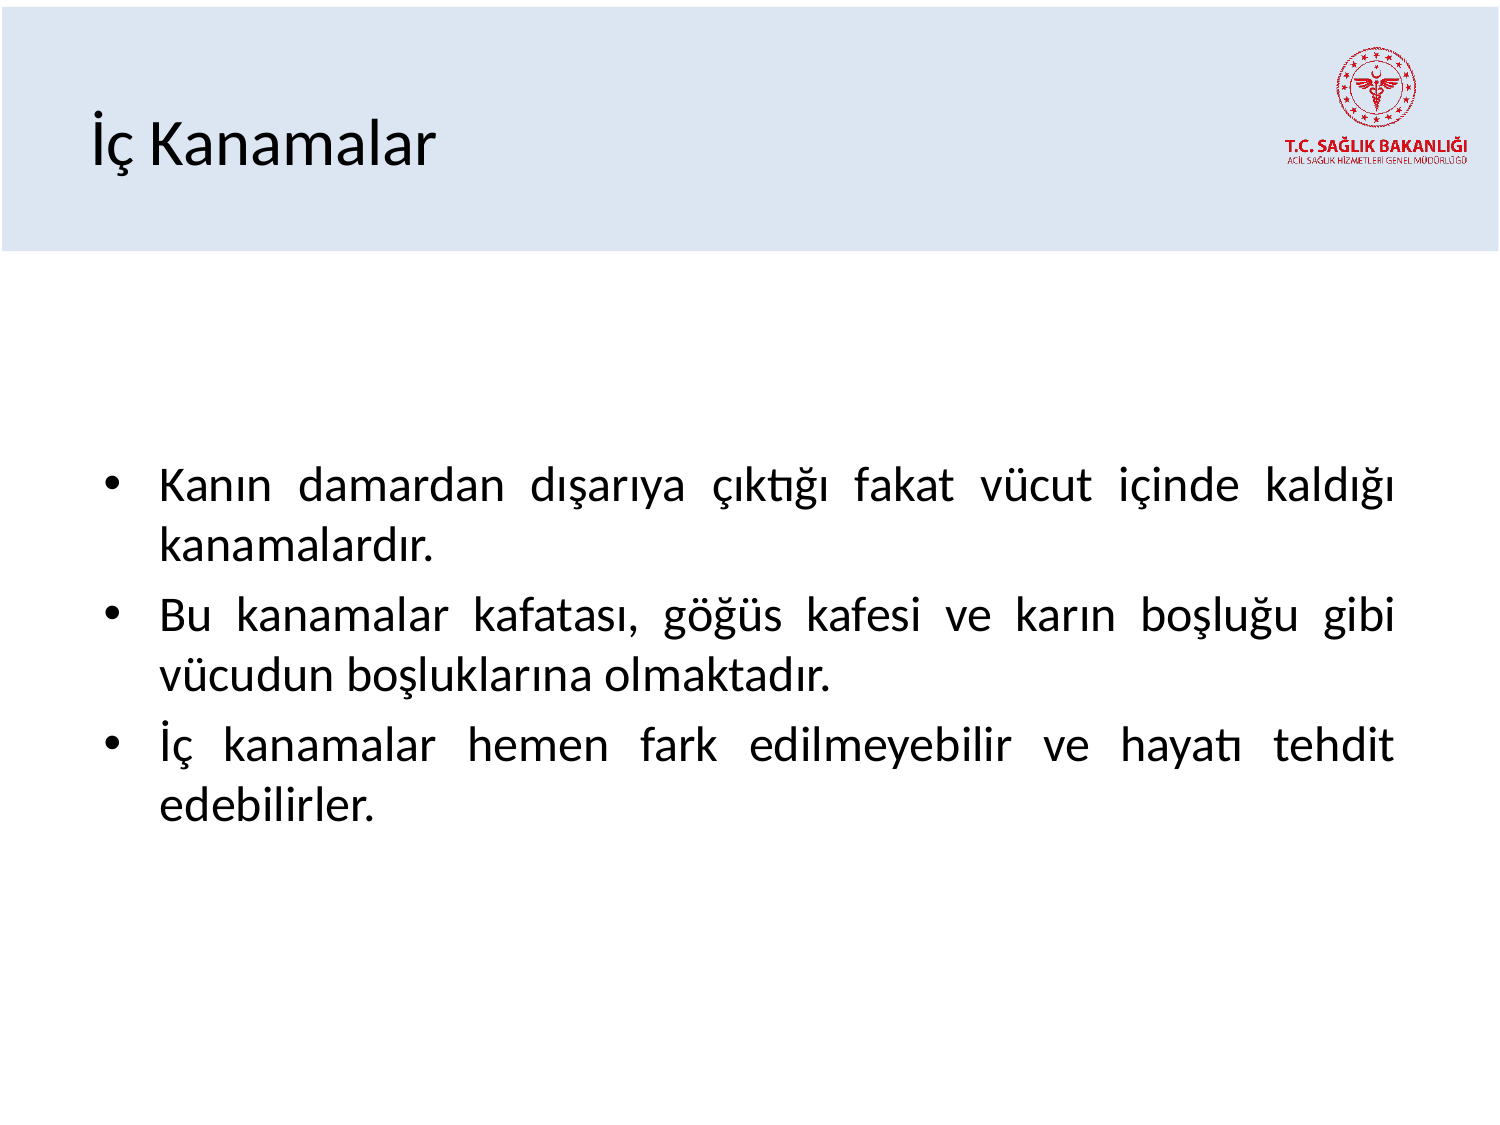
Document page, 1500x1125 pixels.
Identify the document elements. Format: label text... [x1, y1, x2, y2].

title İç Kanamalar [75, 45, 762, 233]
text_box [0, 5, 1500, 253]
picture [1285, 47, 1467, 166]
list Kanın damardan dışarıya çıktığı fakat vücut içinde kaldığı kanamalardır. Bu kanamalar kafatası, göğüs kafesi ve karın boşluğu gibi vücudun boşluklarına olmaktadır. İç kanamalar hemen fark edilmeyebilir ve hayatı tehdit edebilirler. [88, 444, 1412, 870]
